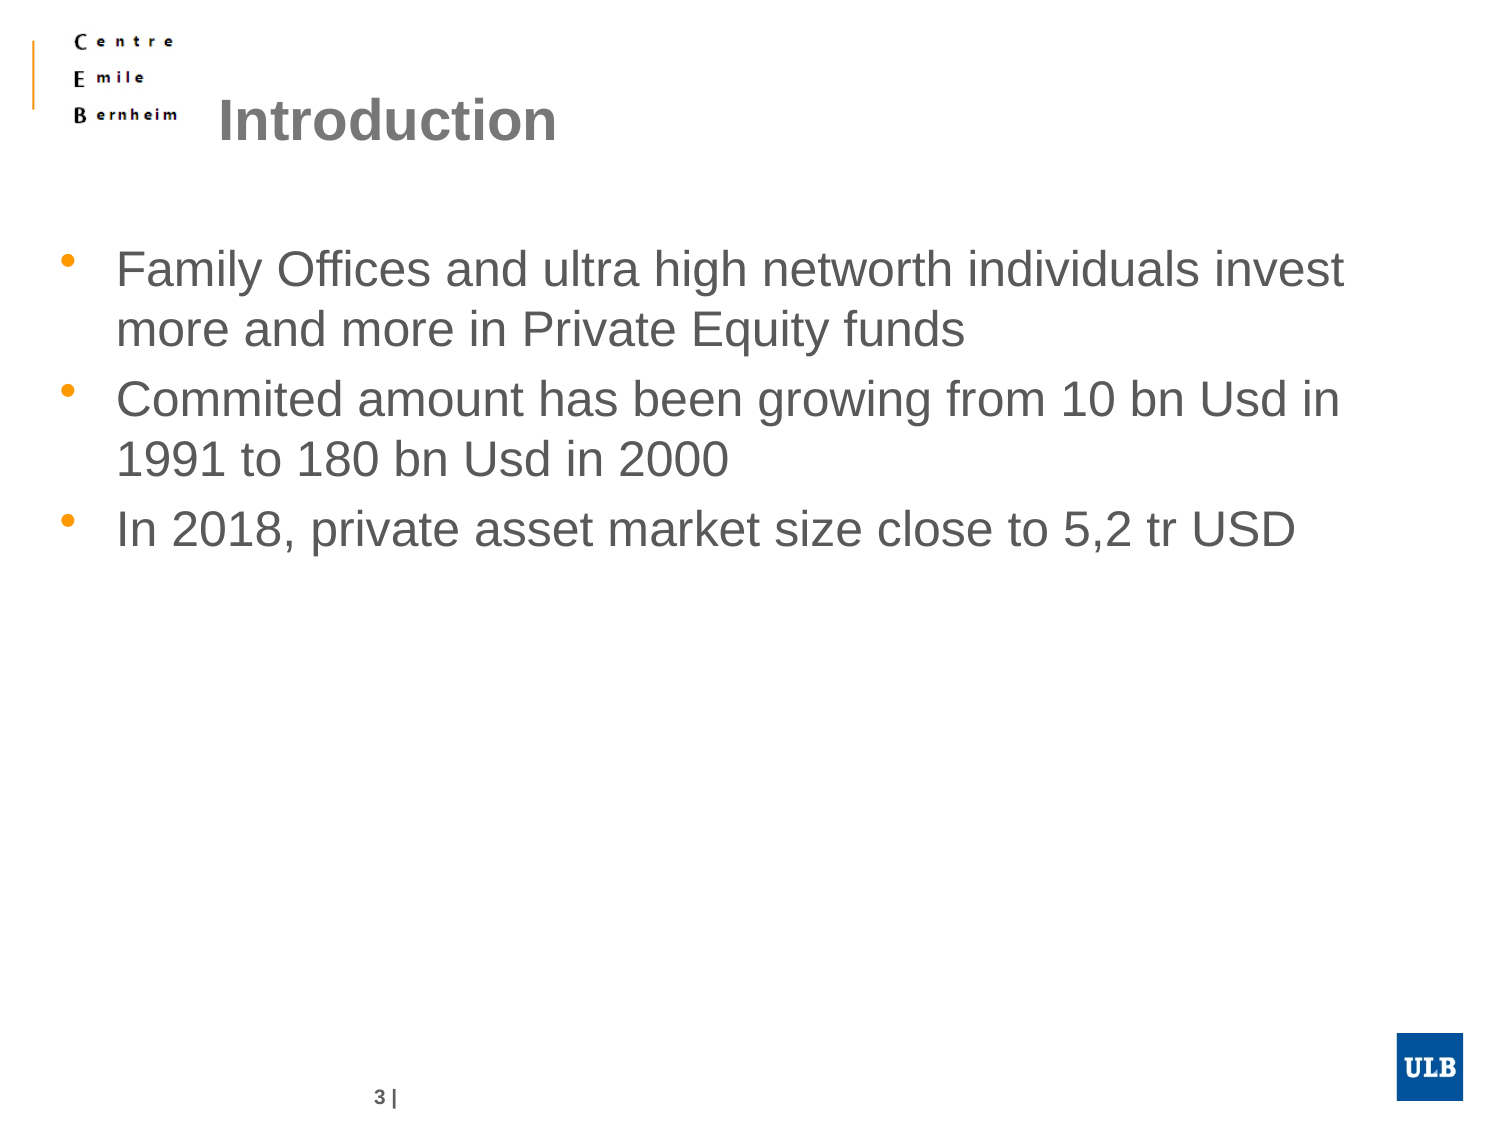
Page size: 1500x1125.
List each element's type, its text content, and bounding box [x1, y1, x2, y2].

slide_number 3 | [46, 1057, 398, 1109]
title Introduction [203, 74, 1449, 197]
picture [1394, 1033, 1464, 1101]
list Family Offices and ultra high networth individuals invest more and more in Private Equity funds Commited amount has been growing from 10 bn Usd in 1991 to 180 bn Usd in 2000 In 2018, private asset market size close to 5,2 tr USD [44, 228, 1449, 1030]
picture [40, 8, 219, 156]
